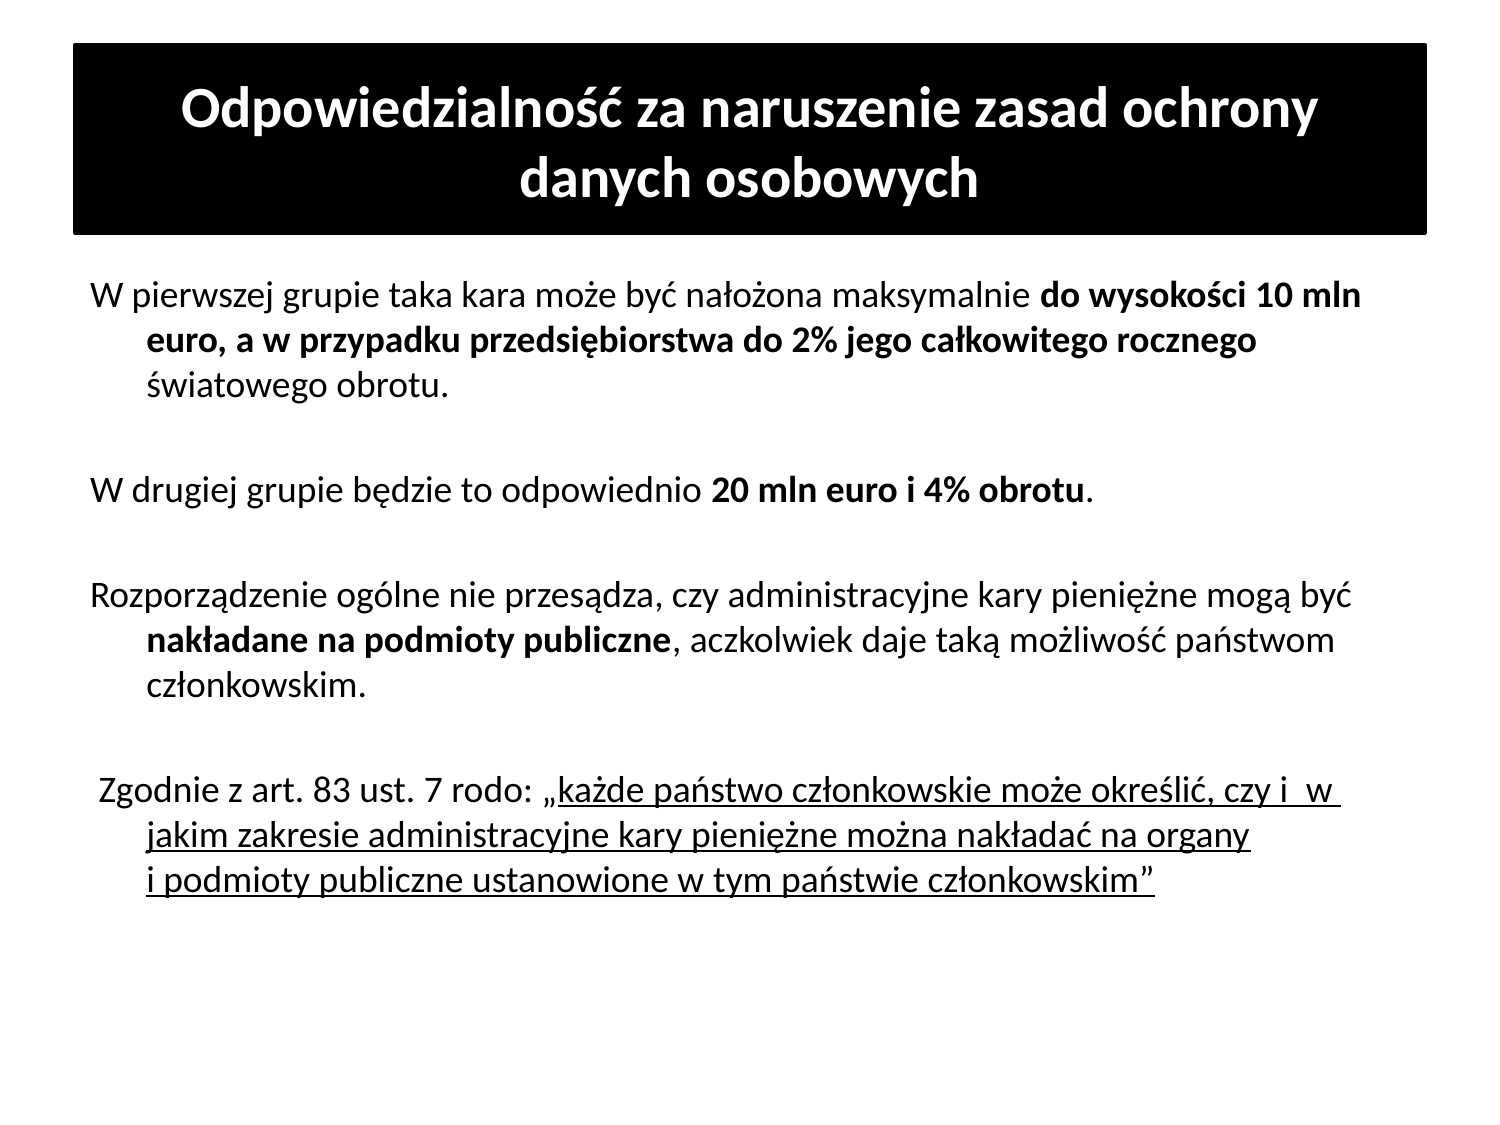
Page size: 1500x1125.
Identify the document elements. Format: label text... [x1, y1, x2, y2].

list W pierwszej grupie taka kara może być nałożona maksymalnie do wysokości 10 mln euro, a w przypadku przedsiębiorstwa do 2% jego całkowitego rocznego światowego obrotu. W drugiej grupie będzie to odpowiednio 20 mln euro i 4% obrotu. Rozporządzenie ogólne nie przesądza, czy administracyjne kary pieniężne mogą być nakładane na podmioty publiczne, aczkolwiek daje taką możliwość państwom członkowskim. Zgodnie z art. 83 ust. 7 rodo: „każde państwo członkowskie może określić, czy i w jakim zakresie administracyjne kary pieniężne można nakładać na organy i podmioty publiczne ustanowione w tym państwie członkowskim” [75, 262, 1425, 1005]
title Odpowiedzialność za naruszenie zasad ochrony danych osobowych [73, 43, 1427, 235]
